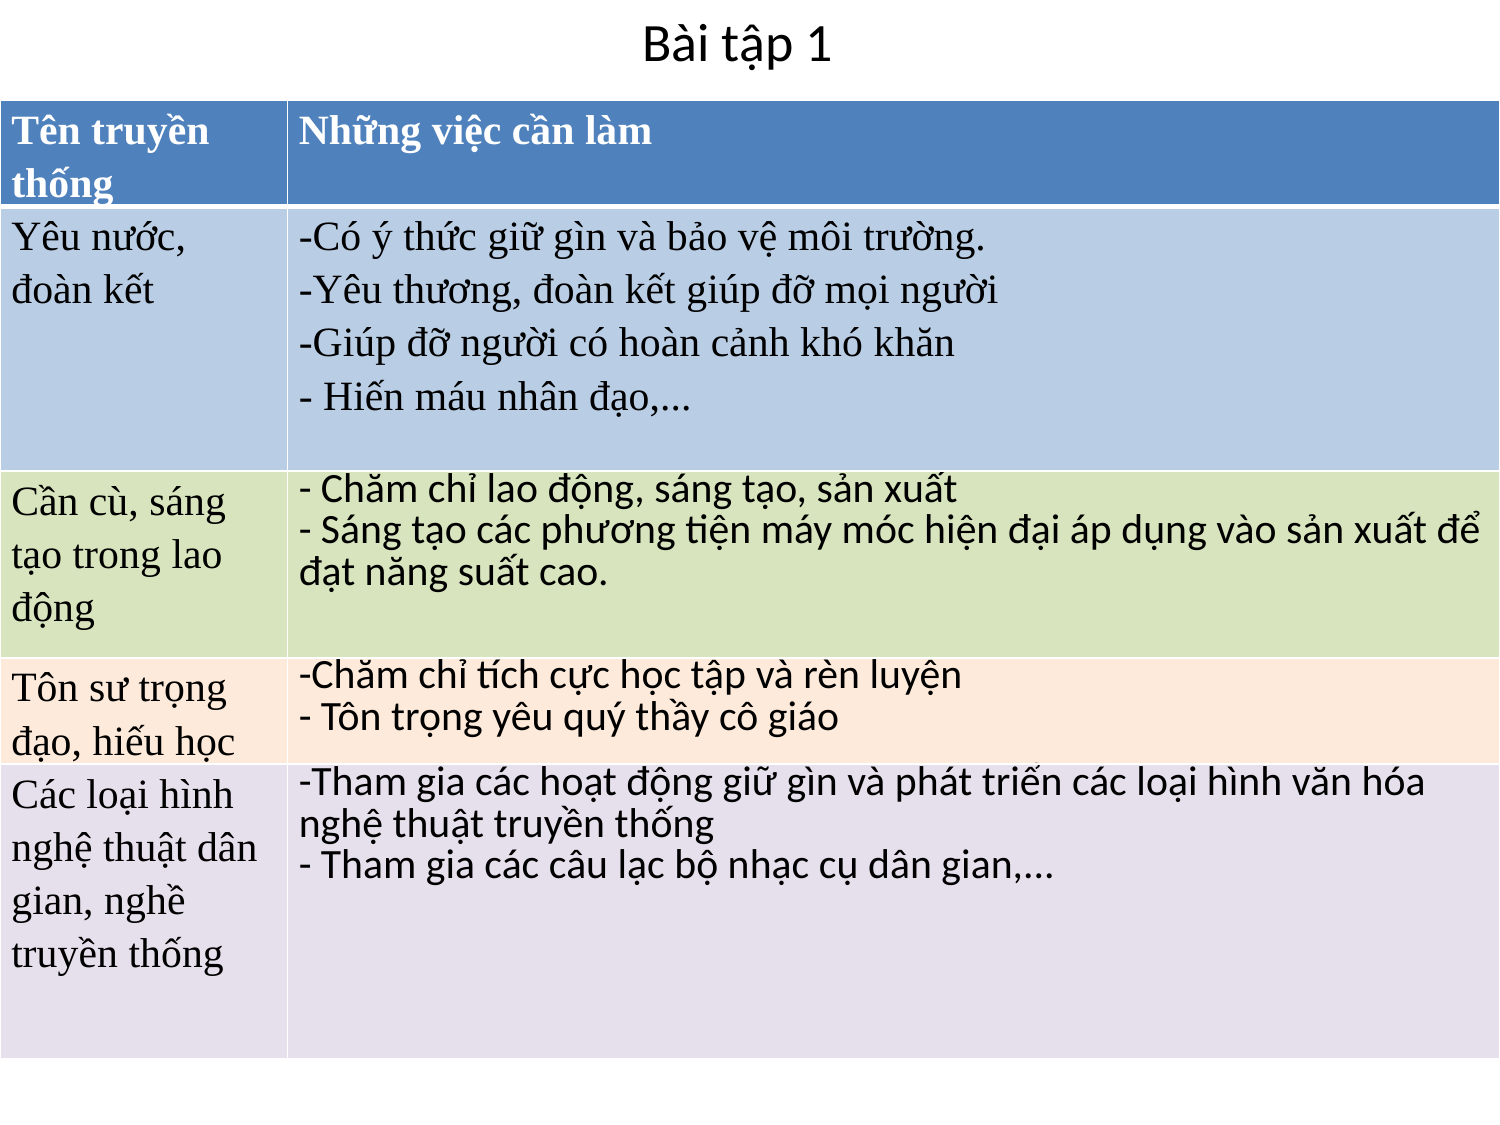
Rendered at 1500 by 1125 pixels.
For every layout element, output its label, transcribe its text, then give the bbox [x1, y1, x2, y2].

table_cell Các loại hình nghệ thuật dân gian, nghề truyền thống [1, 765, 287, 1058]
table_cell Cần cù, sáng tạo trong lao động [1, 472, 287, 657]
table_header Tên truyền thống [1, 101, 287, 204]
table_cell - Chăm chỉ lao động, sáng tạo, sản xuất - Sáng tạo các phương tiện máy móc hiện đại áp dụng vào sản xuất để đạt năng suất cao. [288, 472, 1499, 657]
table_cell Yêu nước, đoàn kết [1, 209, 287, 470]
table_cell Tôn sư trọng đạo, hiếu học [1, 659, 287, 763]
table_header Những việc cần làm [288, 101, 1499, 204]
table_cell -Tham gia các hoạt động giữ gìn và phát triển các loại hình văn hóa nghệ thuật truyền thống - Tham gia các câu lạc bộ nhạc cụ dân gian,... [288, 765, 1499, 1058]
table_cell -Có ý thức giữ gìn và bảo vệ môi trường. -Yêu thương, đoàn kết giúp đỡ mọi người -Giúp đỡ người có hoàn cảnh khó khăn - Hiến máu nhân đạo,... [288, 209, 1499, 470]
table_cell -Chăm chỉ tích cực học tập và rèn luyện - Tôn trọng yêu quý thầy cô giáo [288, 659, 1499, 763]
title Bài tập 1 [62, 0, 1413, 80]
